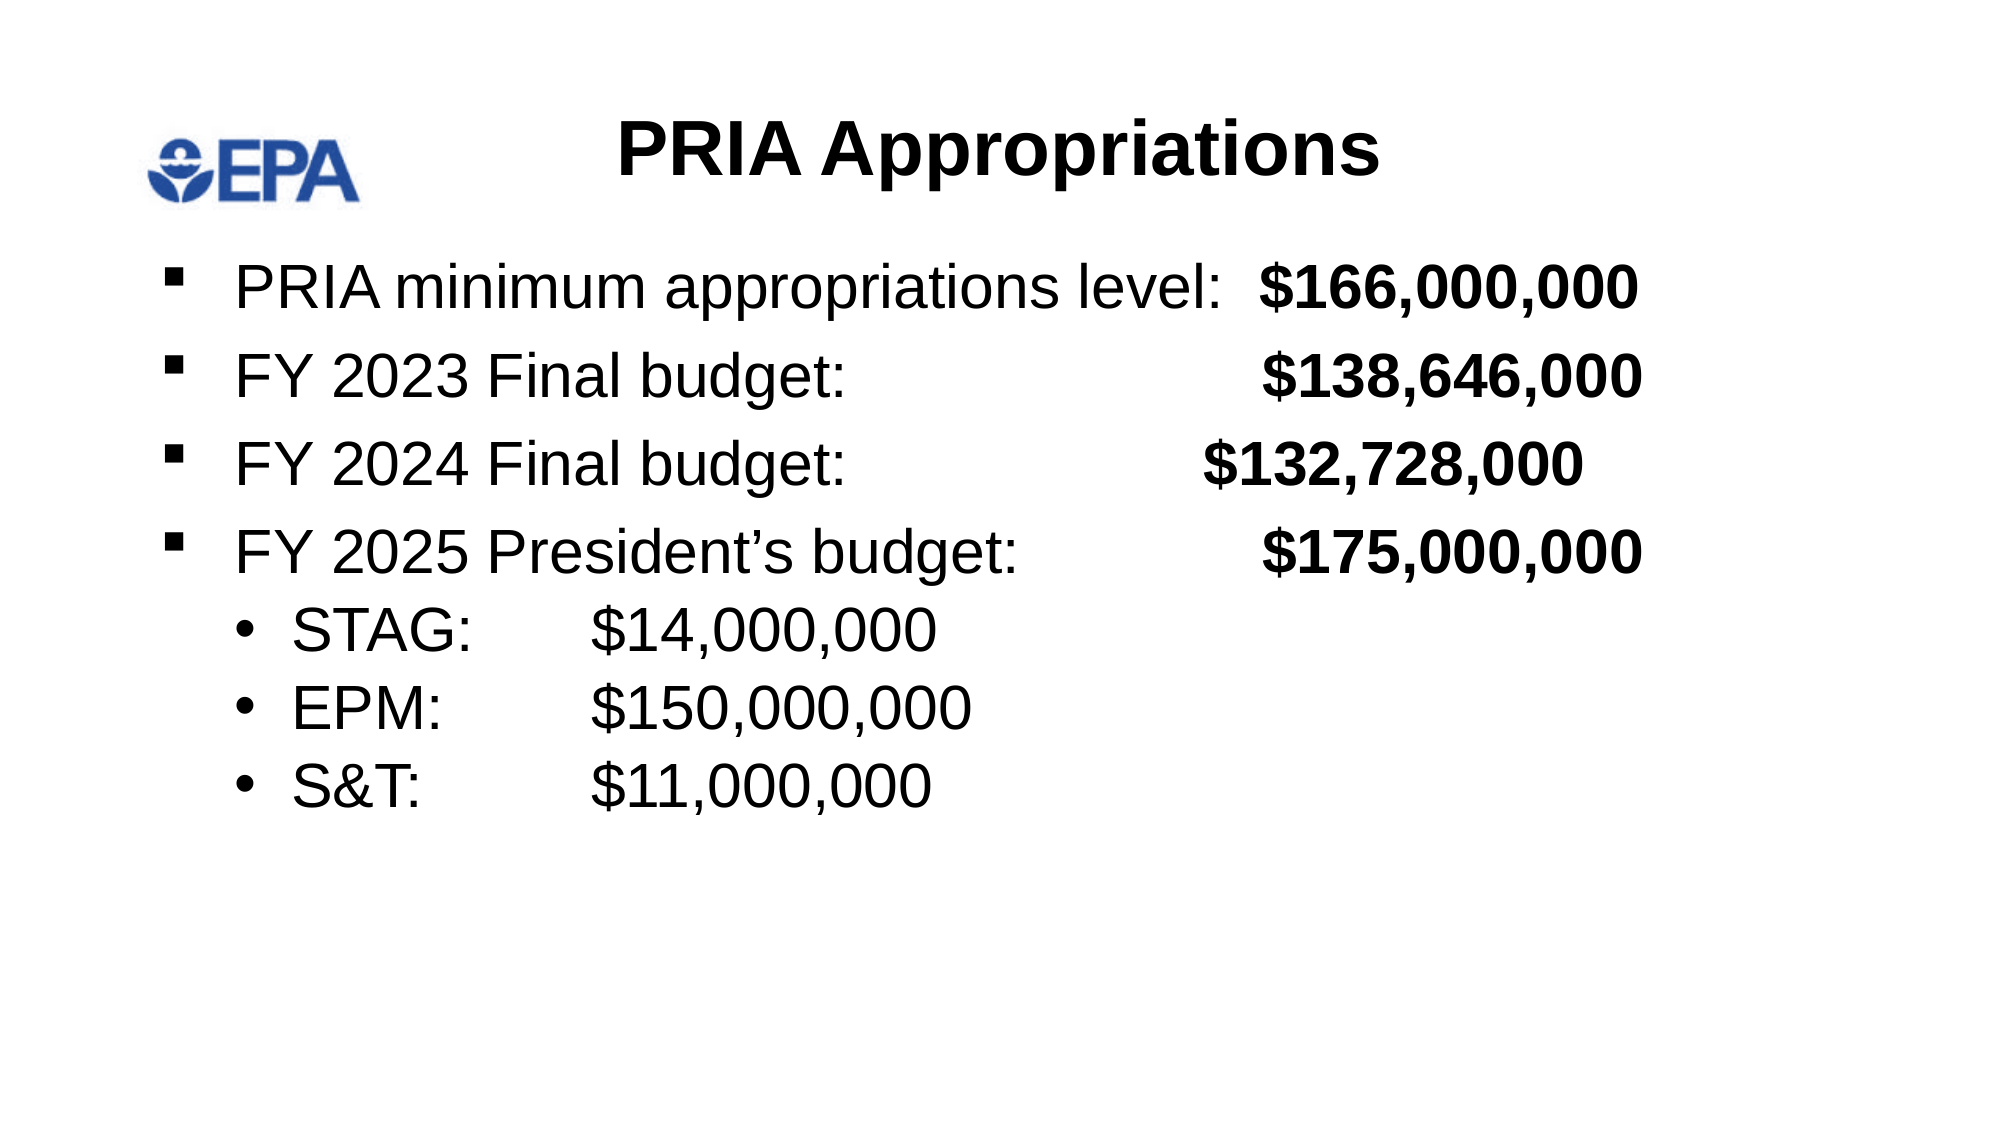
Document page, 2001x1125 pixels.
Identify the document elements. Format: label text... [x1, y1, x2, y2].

title [137, 59, 1863, 278]
list PRIA Appropriations [384, 100, 1616, 271]
list PRIA minimum appropriations level: $166,000,000 FY 2023 Final budget: $138,646,000 FY 2024 Final budget: $132,728,000 FY 2025 President’s budget: $175,000,000 STAG: $14,000,000 EPM: $150,000,000 S&T: $11,000,000 [137, 247, 1735, 1095]
